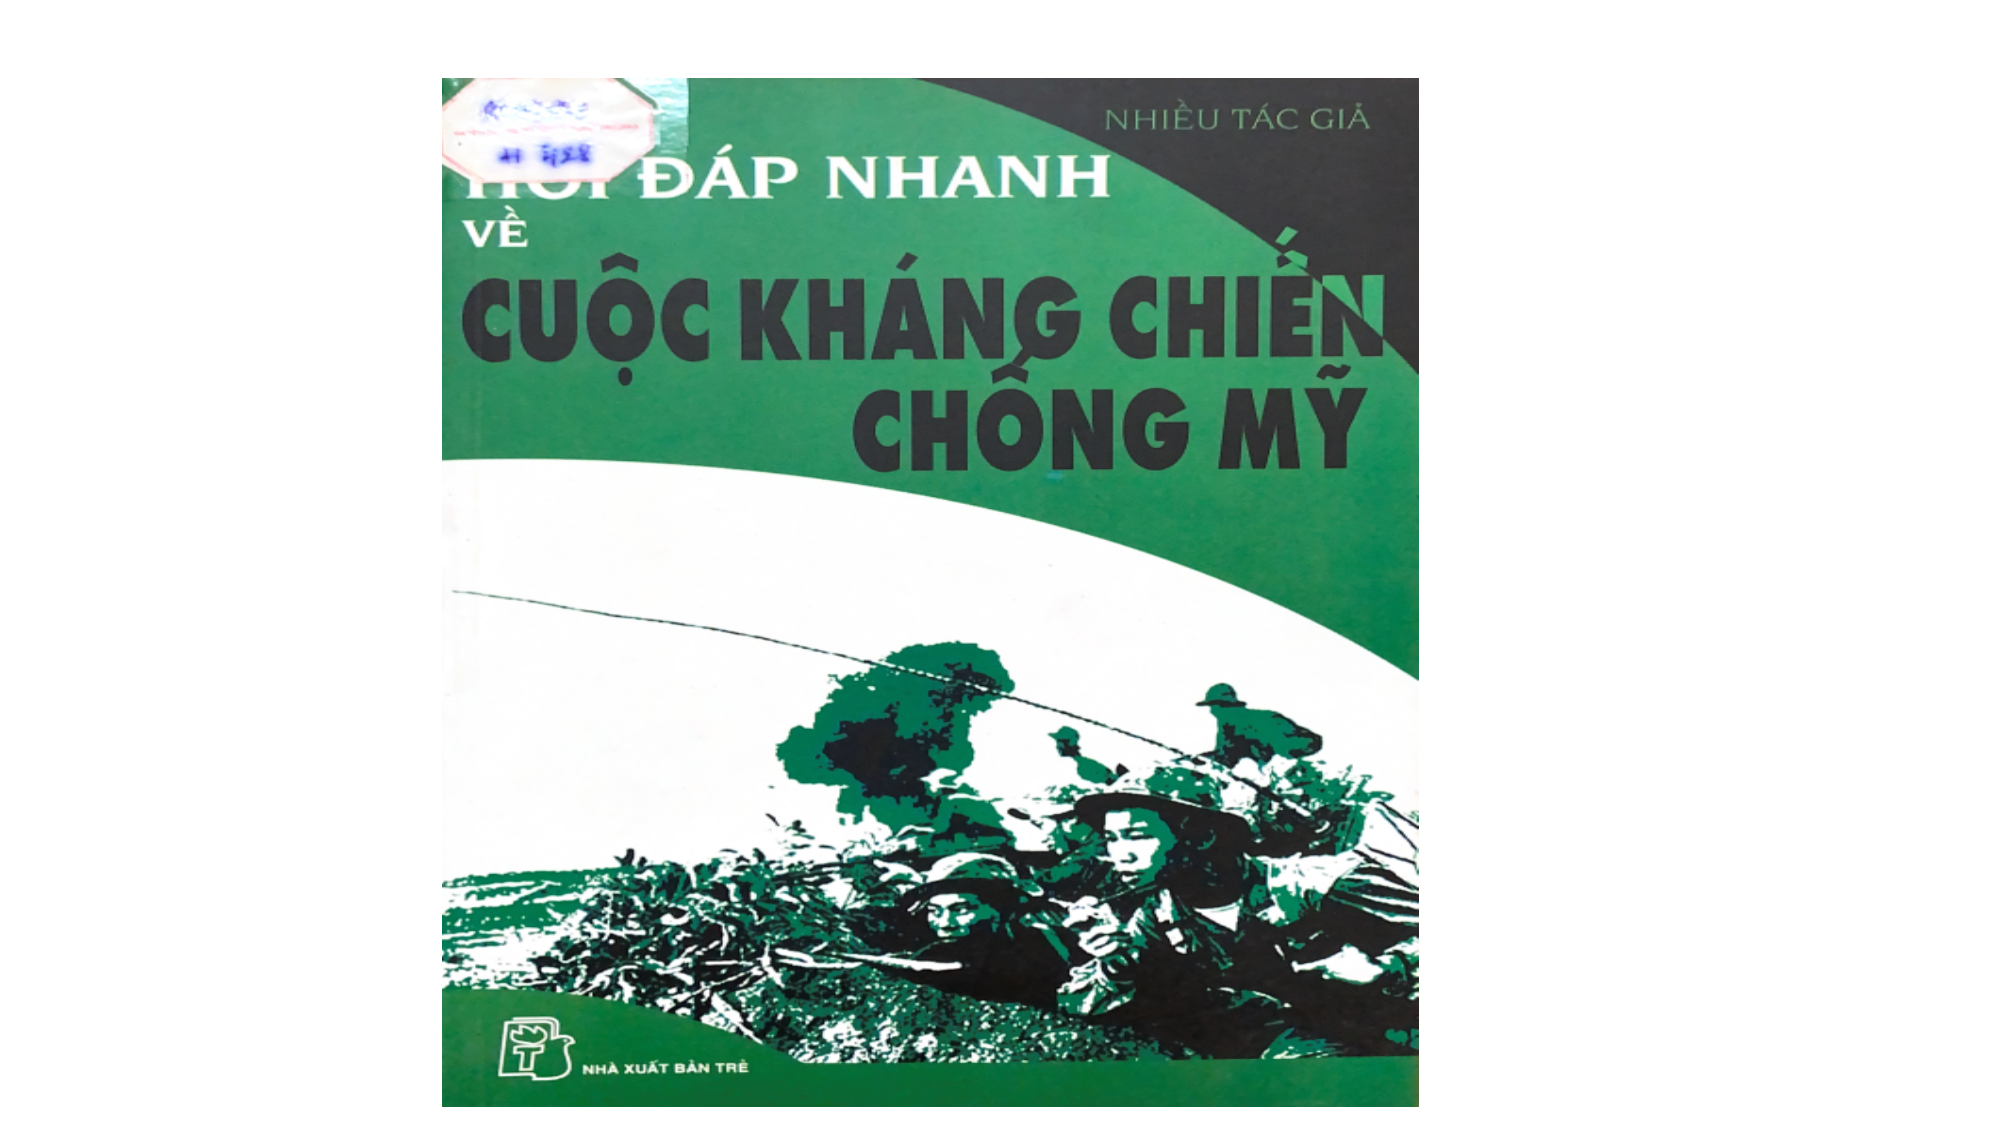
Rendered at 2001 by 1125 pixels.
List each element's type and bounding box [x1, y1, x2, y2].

list [442, 78, 1419, 1107]
